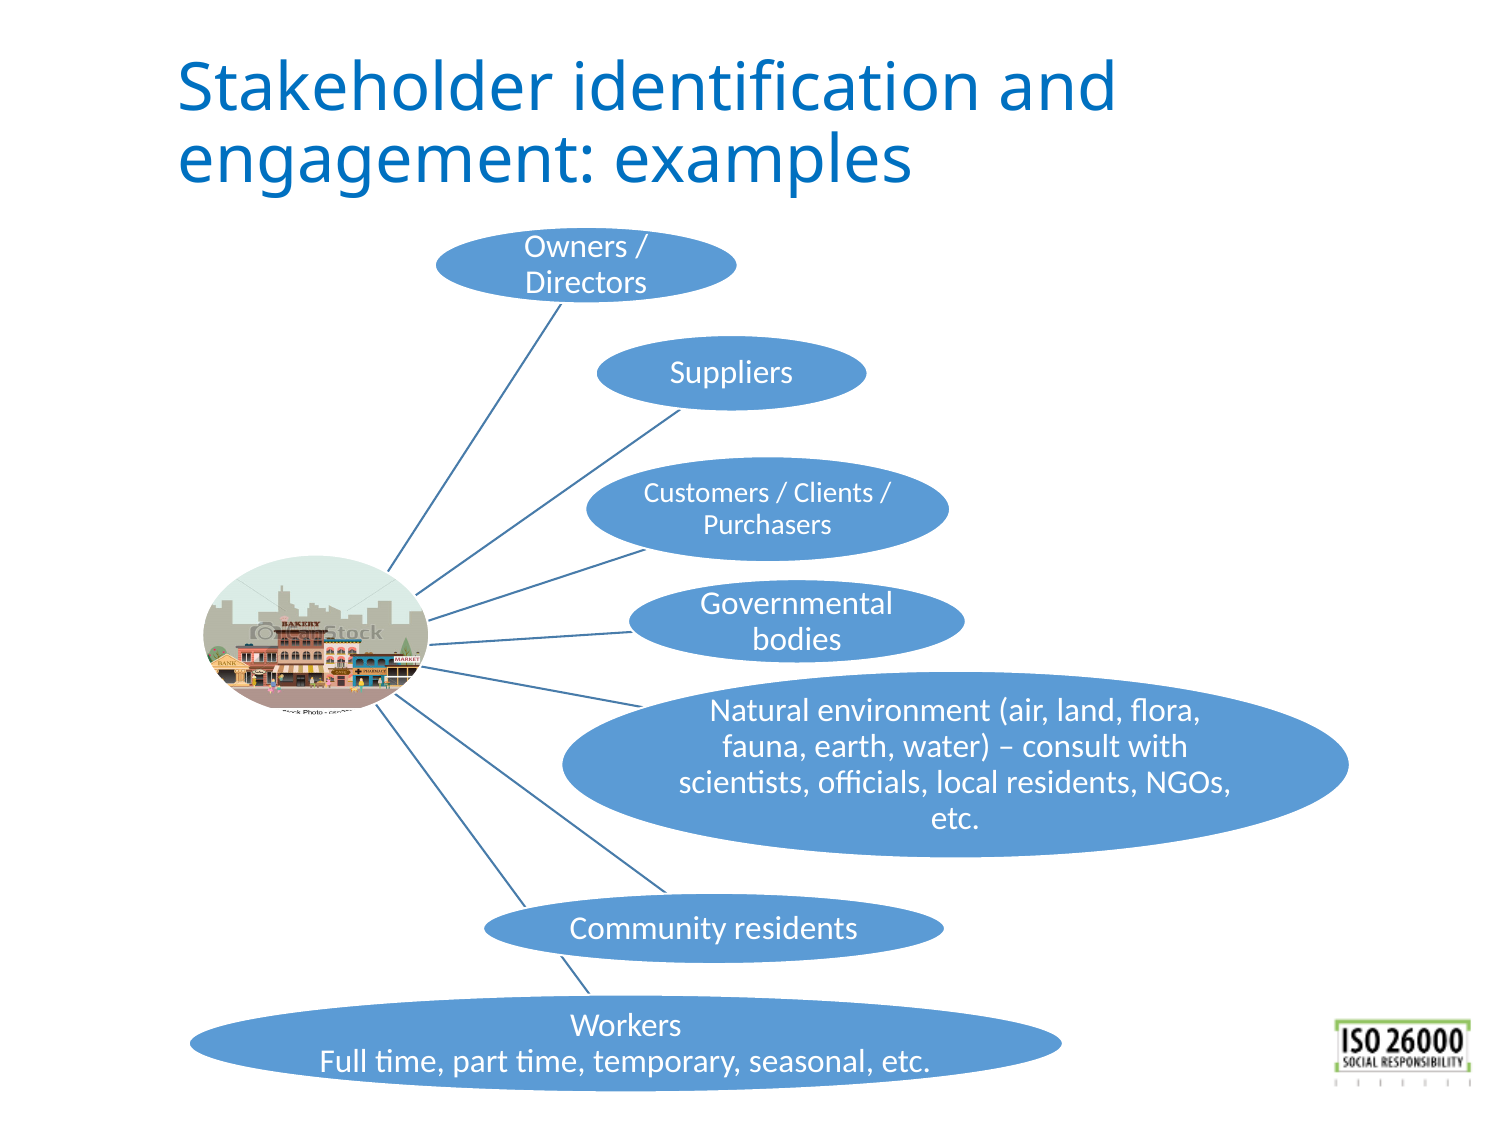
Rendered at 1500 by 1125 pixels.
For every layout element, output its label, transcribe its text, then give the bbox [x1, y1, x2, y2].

picture [1325, 1014, 1482, 1093]
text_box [112, 224, 1425, 1088]
title Stakeholder identification and engagement: examples [162, 50, 1438, 200]
